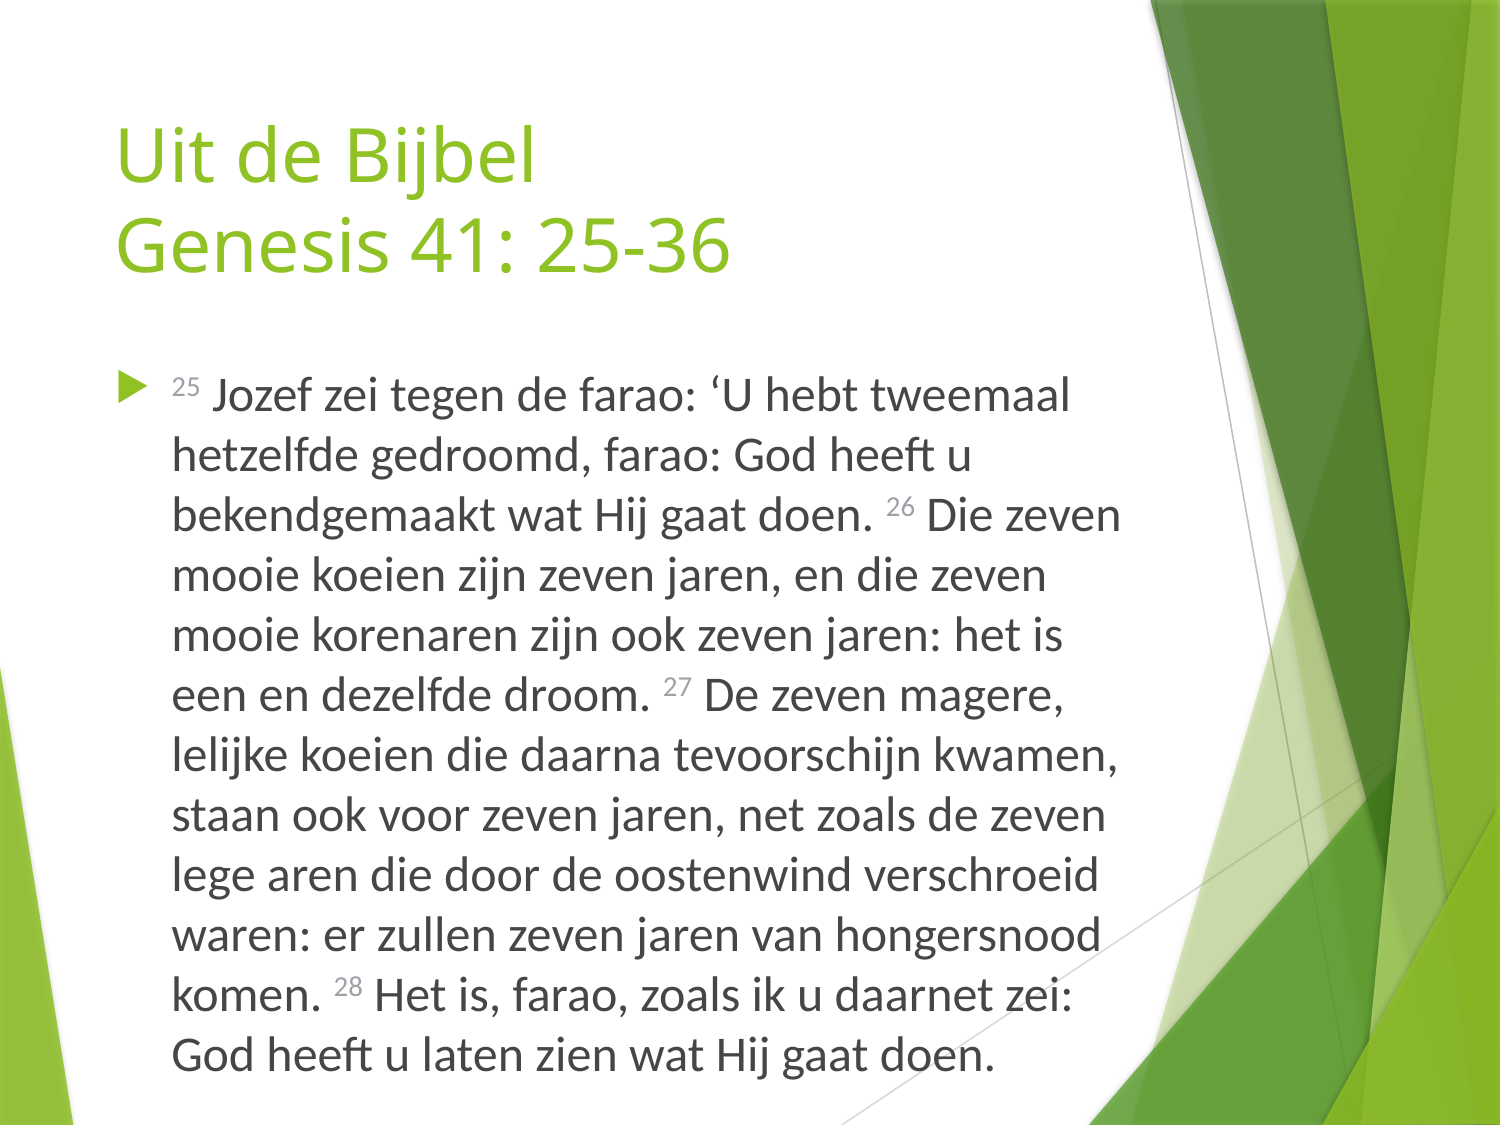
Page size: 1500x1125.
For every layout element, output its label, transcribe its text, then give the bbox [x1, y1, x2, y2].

list 25 Jozef zei tegen de farao: ‘U hebt tweemaal hetzelfde gedroomd, farao: God heeft u bekendgemaakt wat Hij gaat doen. 26 Die zeven mooie koeien zijn zeven jaren, en die zeven mooie korenaren zijn ook zeven jaren: het is een en dezelfde droom. 27 De zeven magere, lelijke koeien die daarna tevoorschijn kwamen, staan ook voor zeven jaren, net zoals de zeven lege aren die door de oostenwind verschroeid waren: er zullen zeven jaren van hongersnood komen. 28 Het is, farao, zoals ik u daarnet zei: God heeft u laten zien wat Hij gaat doen. [99, 354, 1142, 1049]
title Uit de Bijbel Genesis 41: 25-36 [99, 99, 1142, 317]
